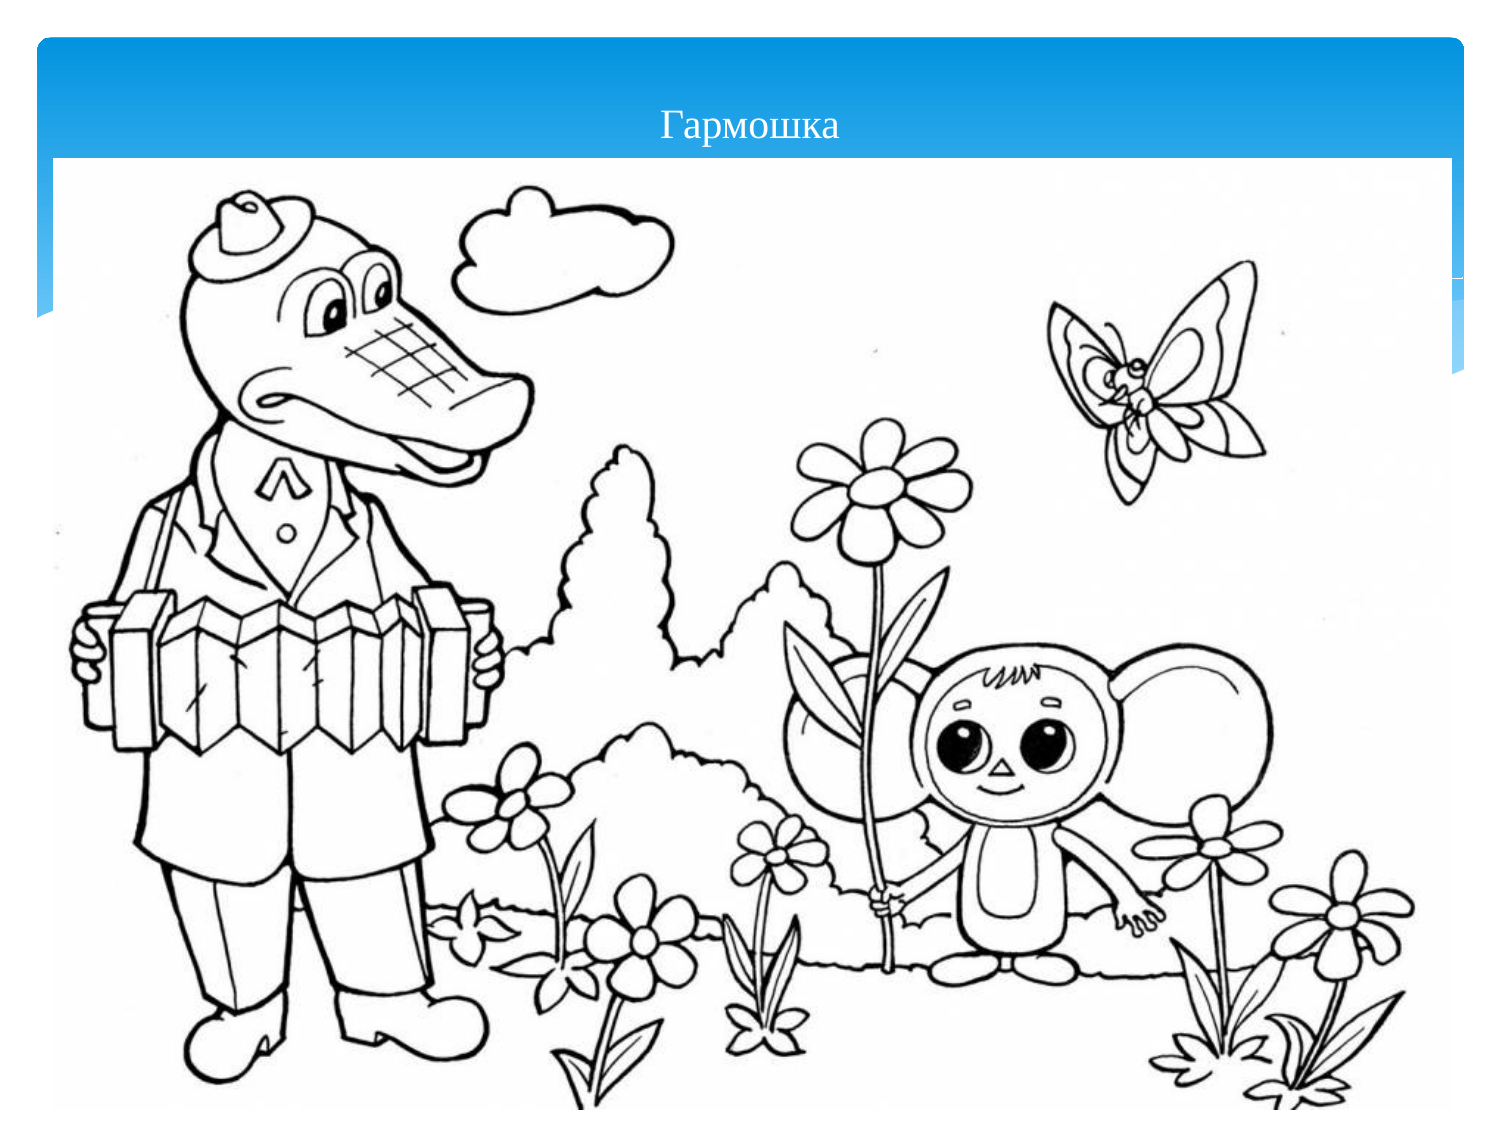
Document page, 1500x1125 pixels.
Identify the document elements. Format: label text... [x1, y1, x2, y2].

title Гармошка [75, 55, 1425, 157]
picture [52, 158, 1452, 1110]
